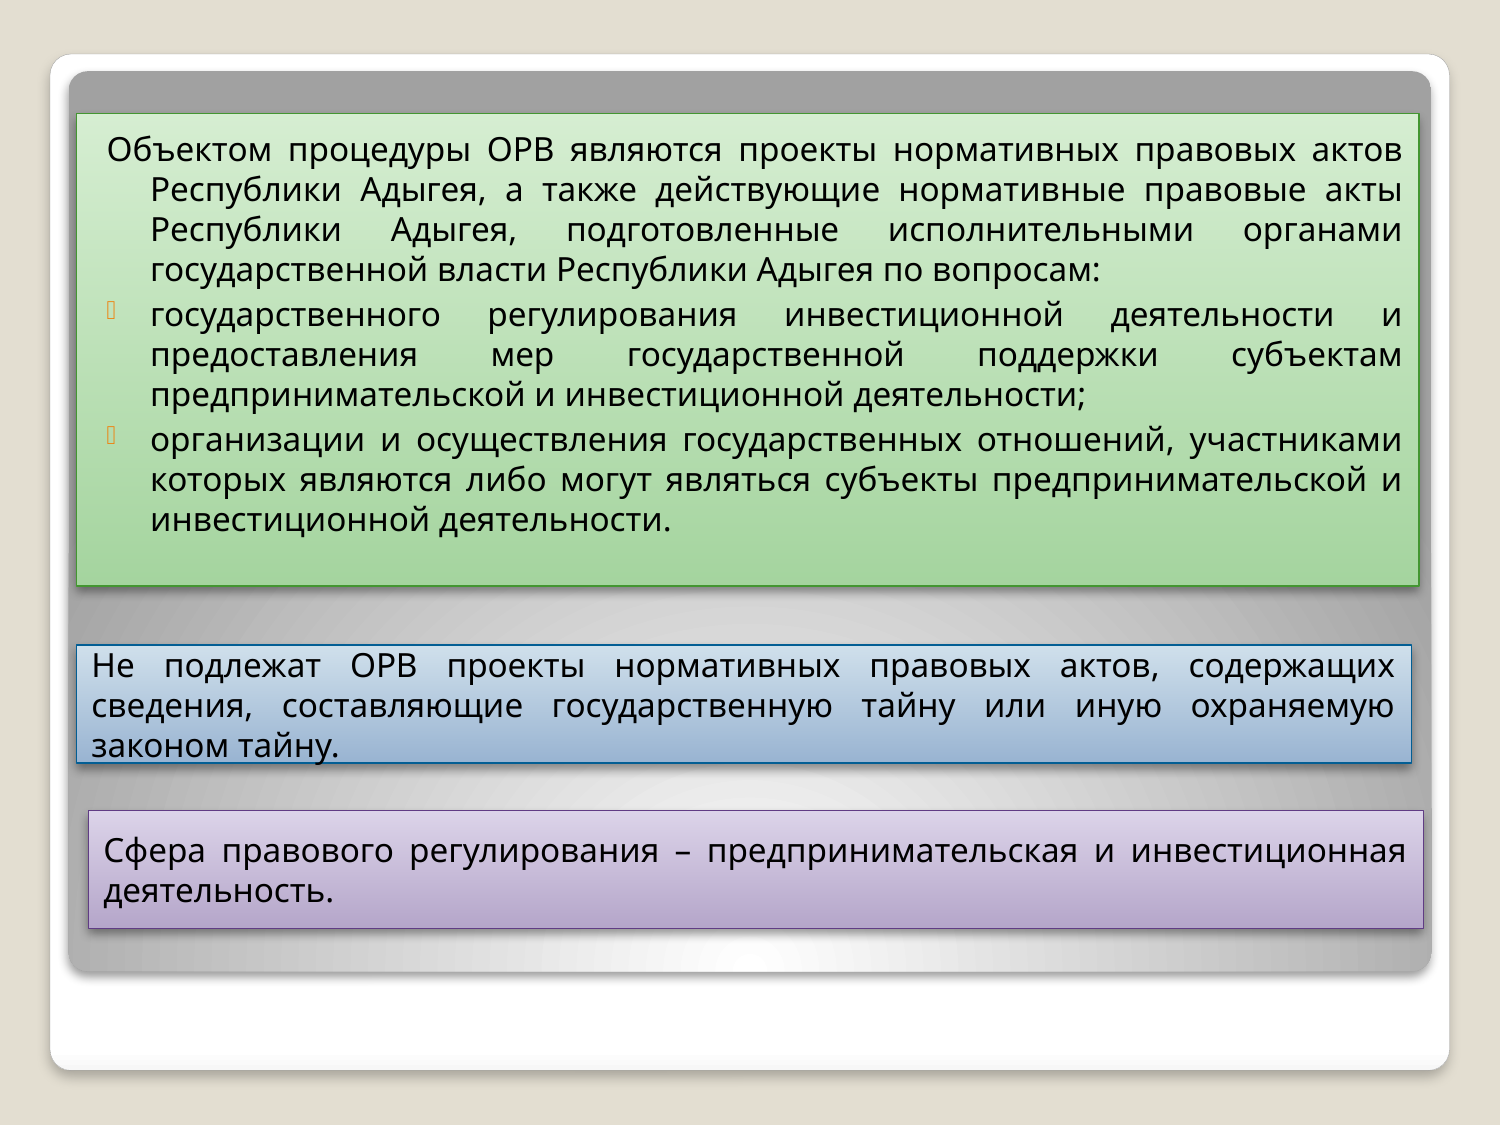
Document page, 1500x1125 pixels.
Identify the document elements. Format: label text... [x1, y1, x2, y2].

text_box Не подлежат ОРВ проекты нормативных правовых актов, содержащих сведения, составляющие государственную тайну или иную охраняемую законом тайну. [76, 644, 1412, 764]
text_box Сфера правового регулирования – предпринимательская и инвестиционная деятельность. [88, 810, 1424, 929]
list Объектом процедуры ОРВ являются проекты нормативных правовых актов Республики Адыгея, а также действующие нормативные правовые акты Республики Адыгея, подготовленные исполнительными органами государственной власти Республики Адыгея по вопросам: государственного регулирования инвестиционной деятельности и предоставления мер государственной поддержки субъектам предпринимательской и инвестиционной деятельности; организации и осуществления государственных отношений, участниками которых являются либо могут являться субъекты предпринимательской и инвестиционной деятельности. [76, 113, 1420, 587]
